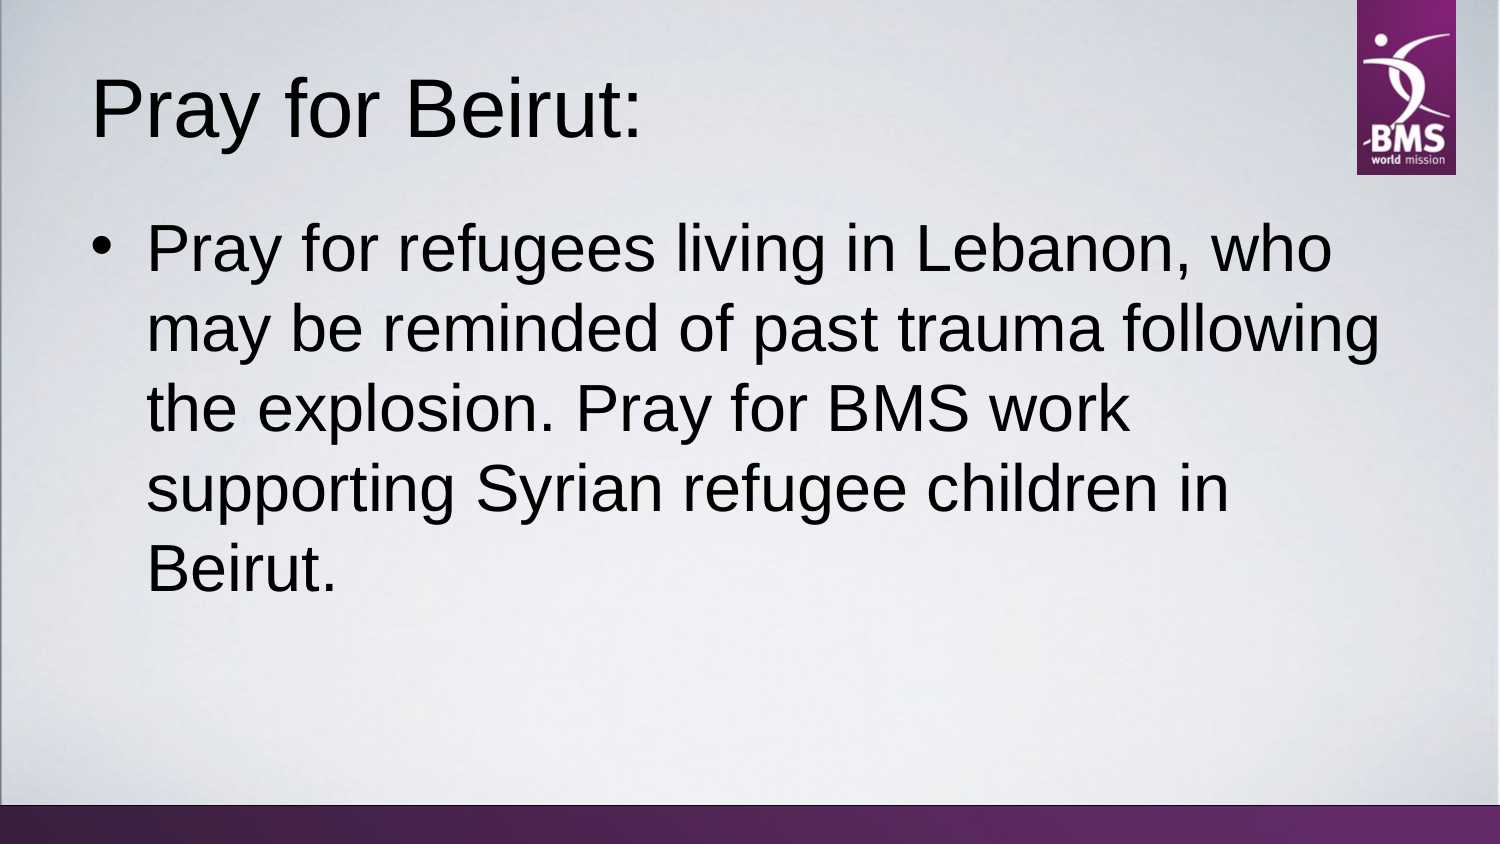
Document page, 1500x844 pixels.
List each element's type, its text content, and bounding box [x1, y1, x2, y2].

list Pray for refugees living in Lebanon, who may be reminded of past trauma following the explosion. Pray for BMS work supporting Syrian refugee children in Beirut. [75, 196, 1456, 786]
picture [0, 0, 1500, 844]
title Pray for Beirut: [75, 33, 1342, 175]
